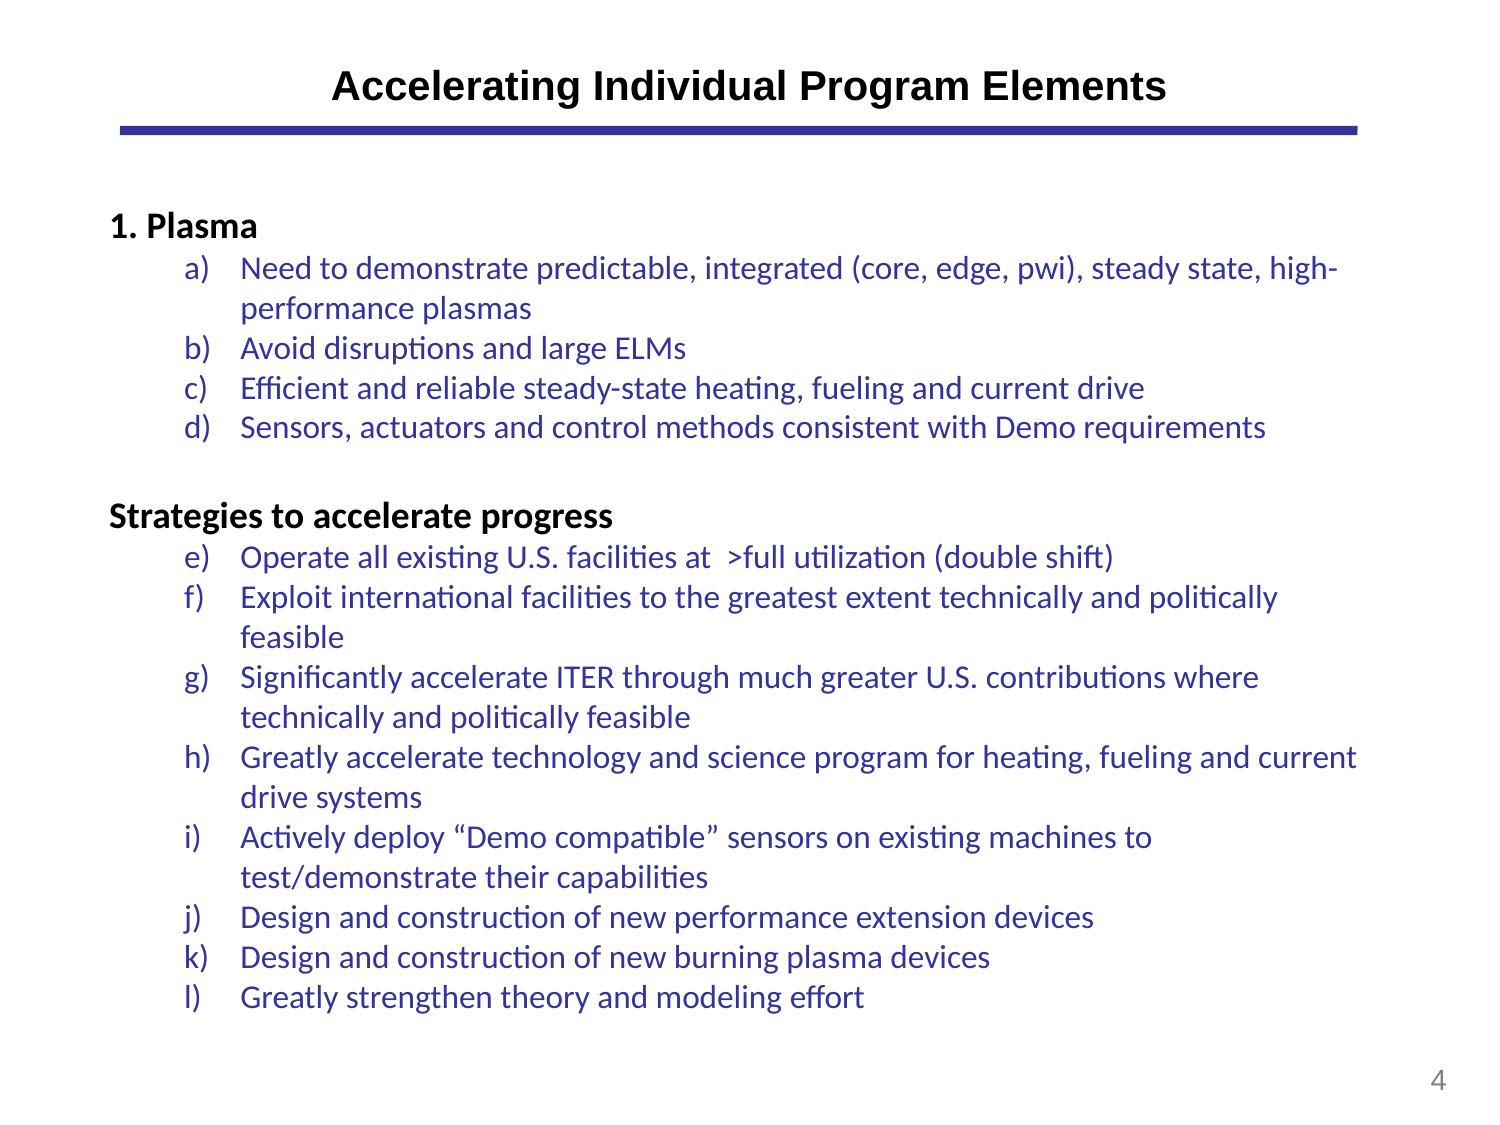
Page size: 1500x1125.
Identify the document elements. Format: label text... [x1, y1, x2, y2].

text_box 1. Plasma Need to demonstrate predictable, integrated (core, edge, pwi), steady state, high-performance plasmas Avoid disruptions and large ELMs Efficient and reliable steady-state heating, fueling and current drive Sensors, actuators and control methods consistent with Demo requirements Strategies to accelerate progress Operate all existing U.S. facilities at >full utilization (double shift) Exploit international facilities to the greatest extent technically and politically feasible Significantly accelerate ITER through much greater U.S. contributions where technically and politically feasible Greatly accelerate technology and science program for heating, fueling and current drive systems Actively deploy “Demo compatible” sensors on existing machines to test/demonstrate their capabilities Design and construction of new performance extension devices Design and construction of new burning plasma devices Greatly strengthen theory and modeling effort [94, 178, 1382, 1035]
title Accelerating Individual Program Elements [74, 48, 1424, 120]
